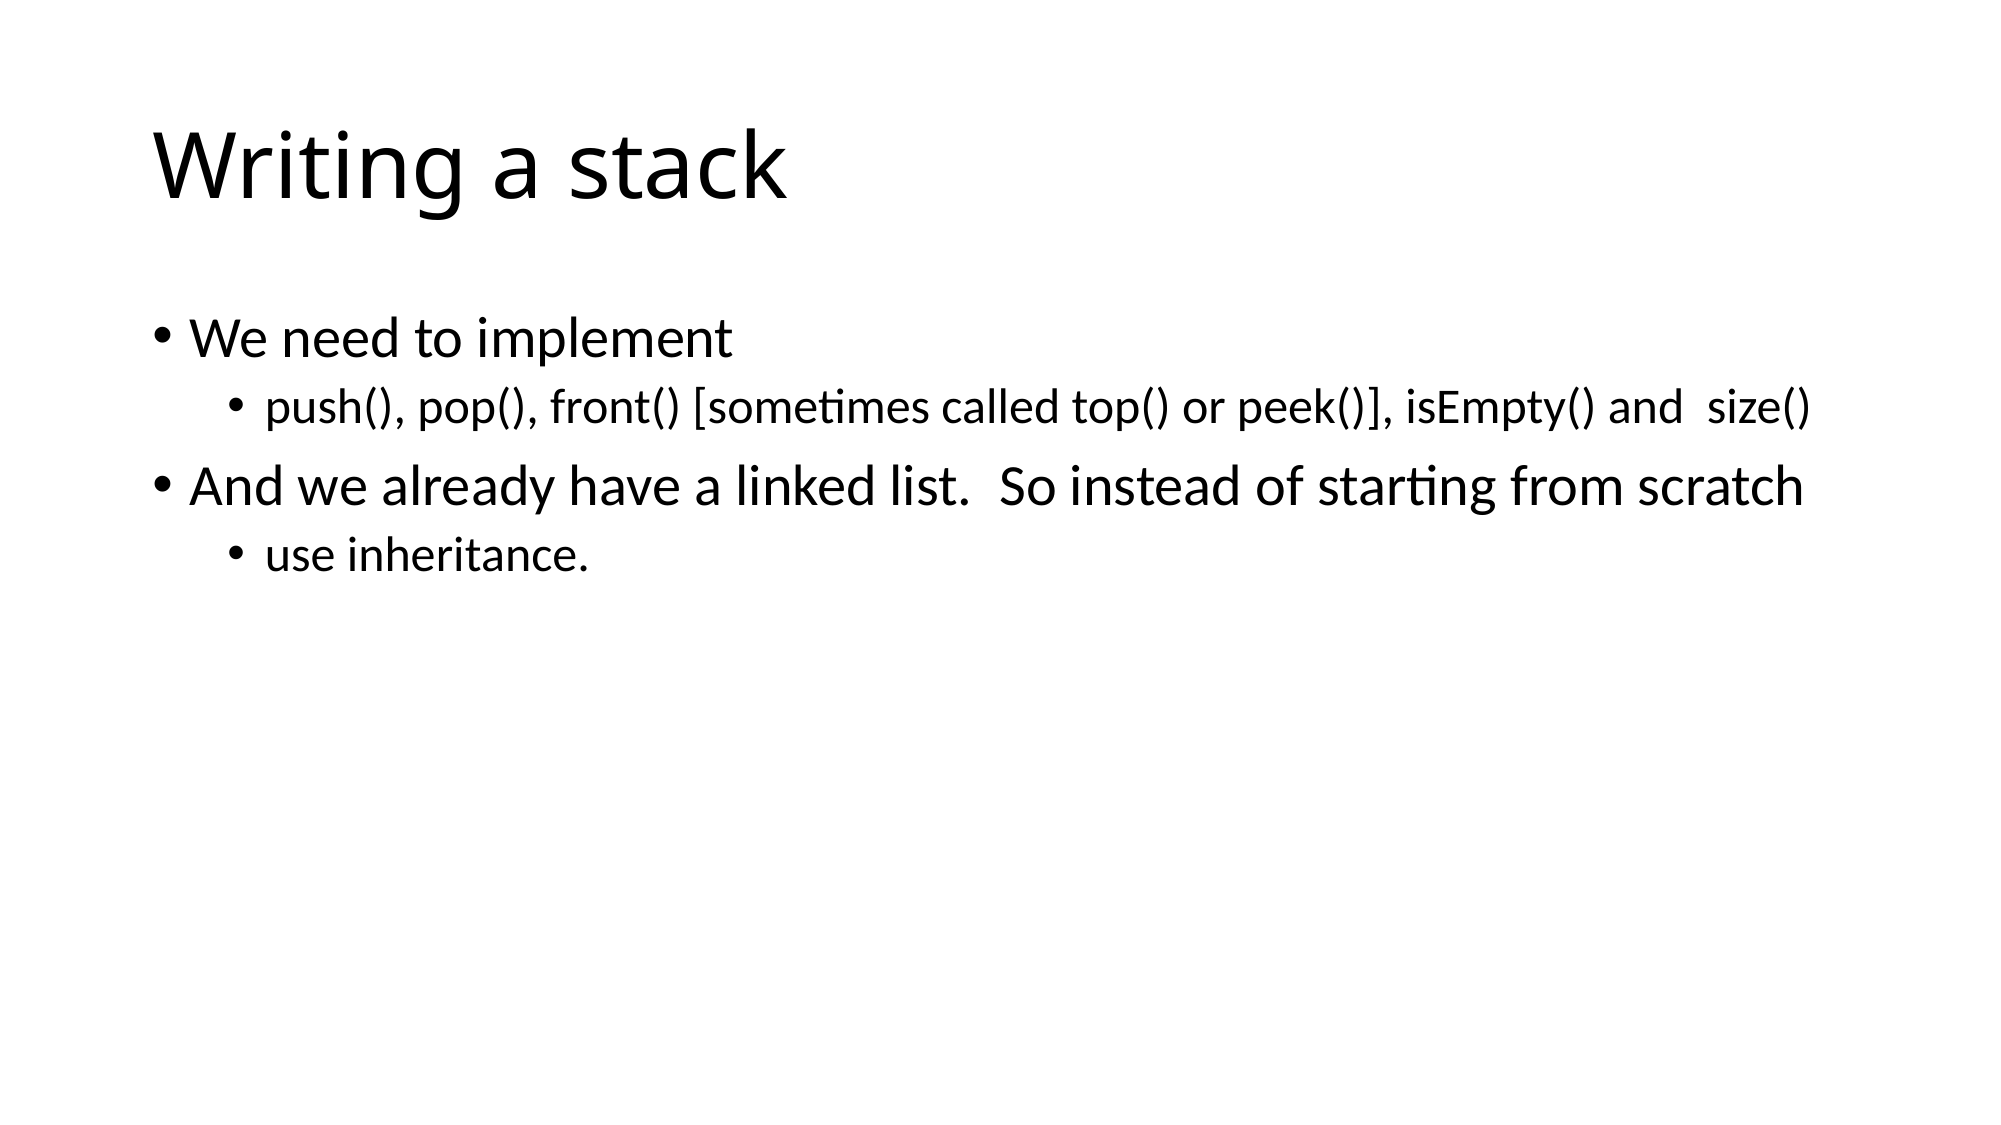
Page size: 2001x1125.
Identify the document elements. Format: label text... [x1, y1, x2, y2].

list We need to implement push(), pop(), front() [sometimes called top() or peek()], isEmpty() and size() And we already have a linked list. So instead of starting from scratch use inheritance. [137, 299, 1863, 1014]
title Writing a stack [137, 59, 1863, 278]
